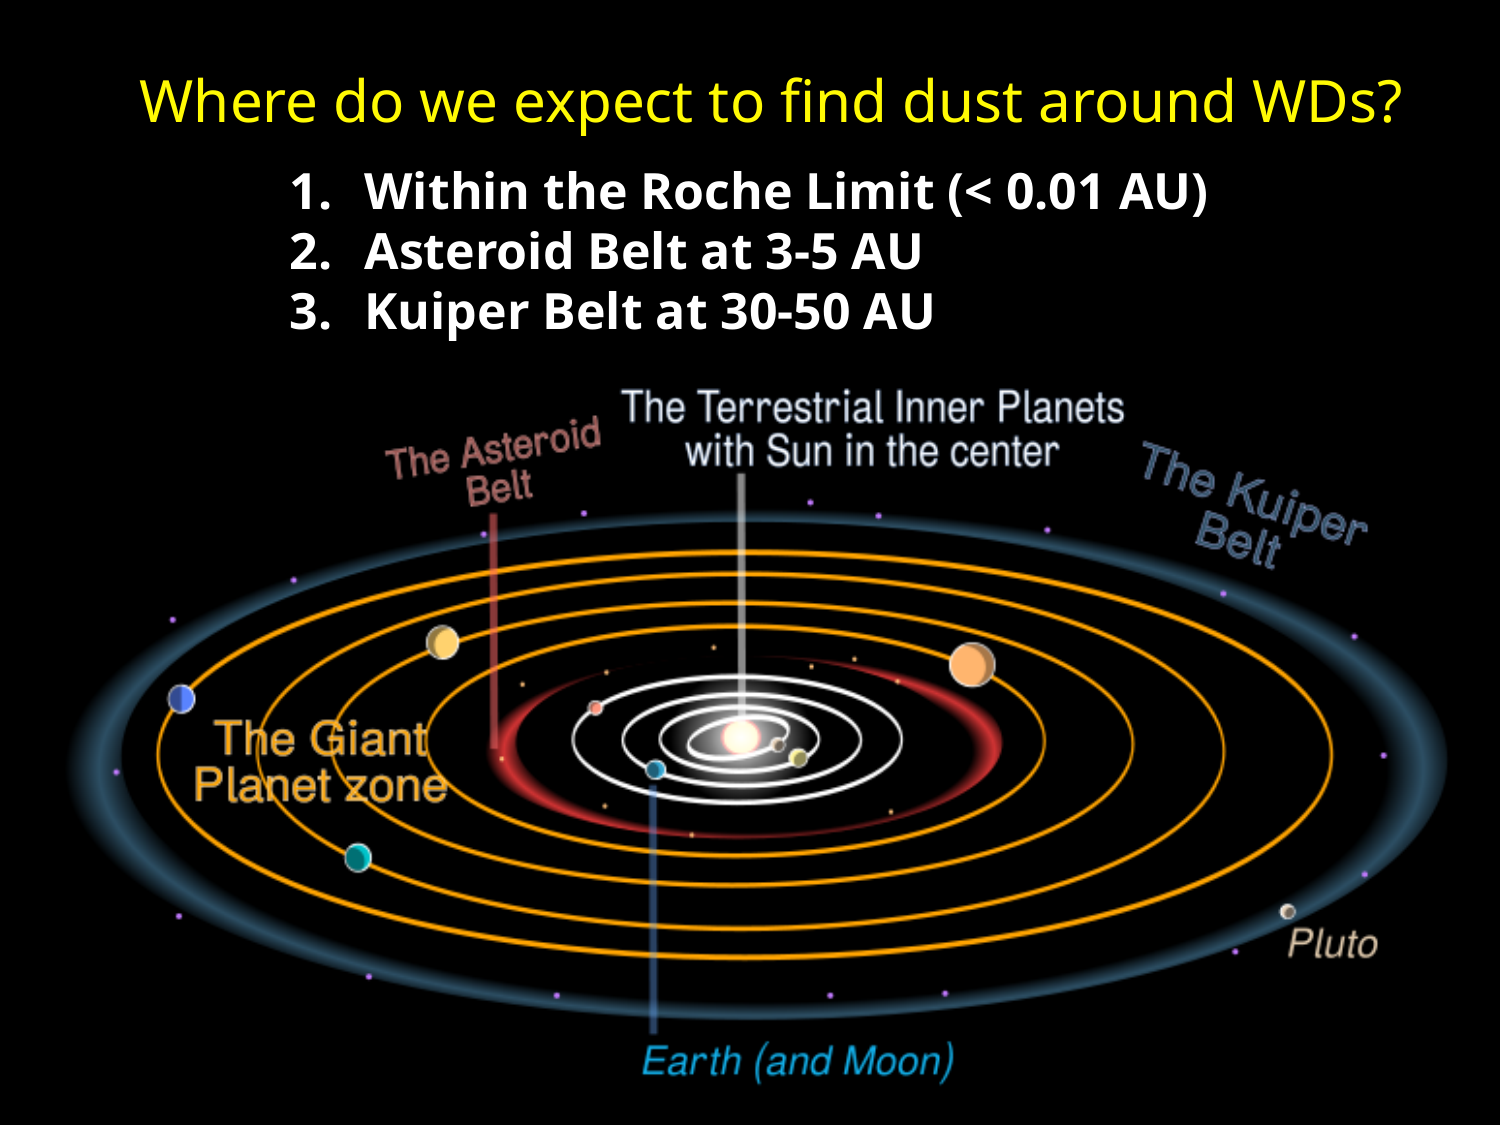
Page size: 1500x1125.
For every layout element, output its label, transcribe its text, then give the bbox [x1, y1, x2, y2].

text_box Where do we expect to find dust around WDs? Within the Roche Limit (< 0.01 AU) Asteroid Belt at 3-5 AU Kuiper Belt at 30-50 AU [125, 57, 1465, 347]
text_box [124, 41, 1426, 139]
picture [37, 387, 1465, 1096]
